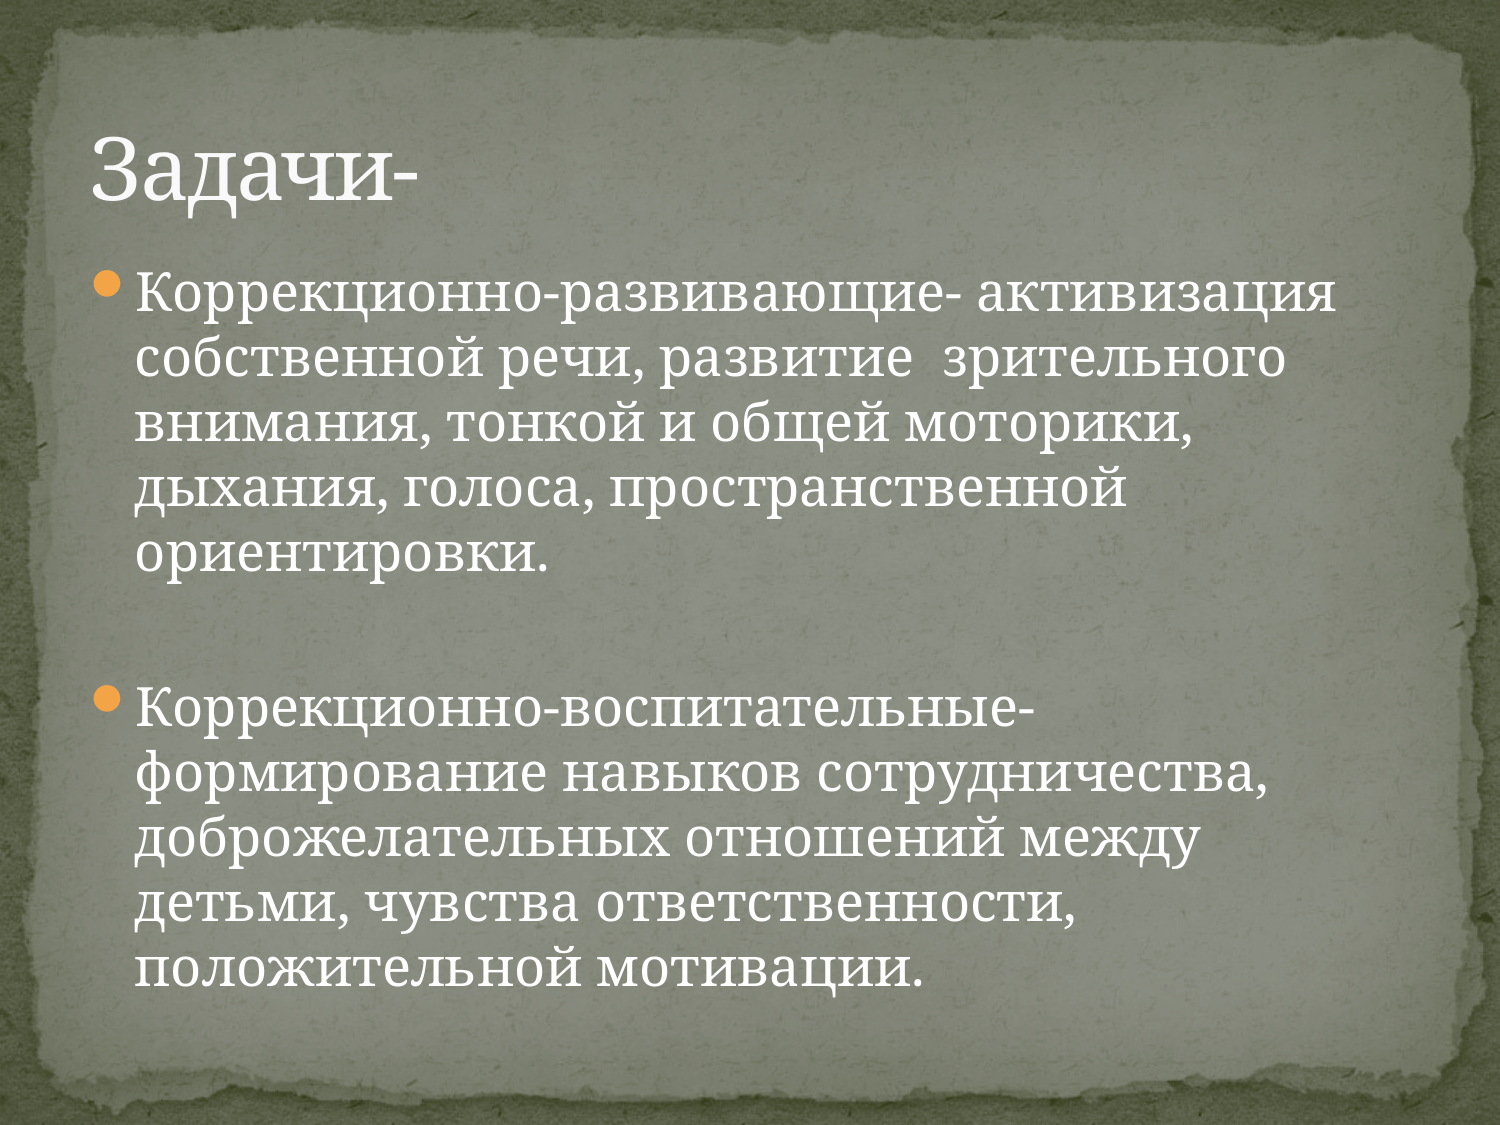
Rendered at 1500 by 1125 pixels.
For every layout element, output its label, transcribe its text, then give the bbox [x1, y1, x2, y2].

list Коррекционно-развивающие- активизация собственной речи, развитие зрительного внимания, тонкой и общей моторики, дыхания, голоса, пространственной ориентировки. Коррекционно-воспитательные- формирование навыков сотрудничества, доброжелательных отношений между детьми, чувства ответственности, положительной мотивации. [75, 249, 1425, 1000]
title Задачи- [74, 24, 1425, 225]
